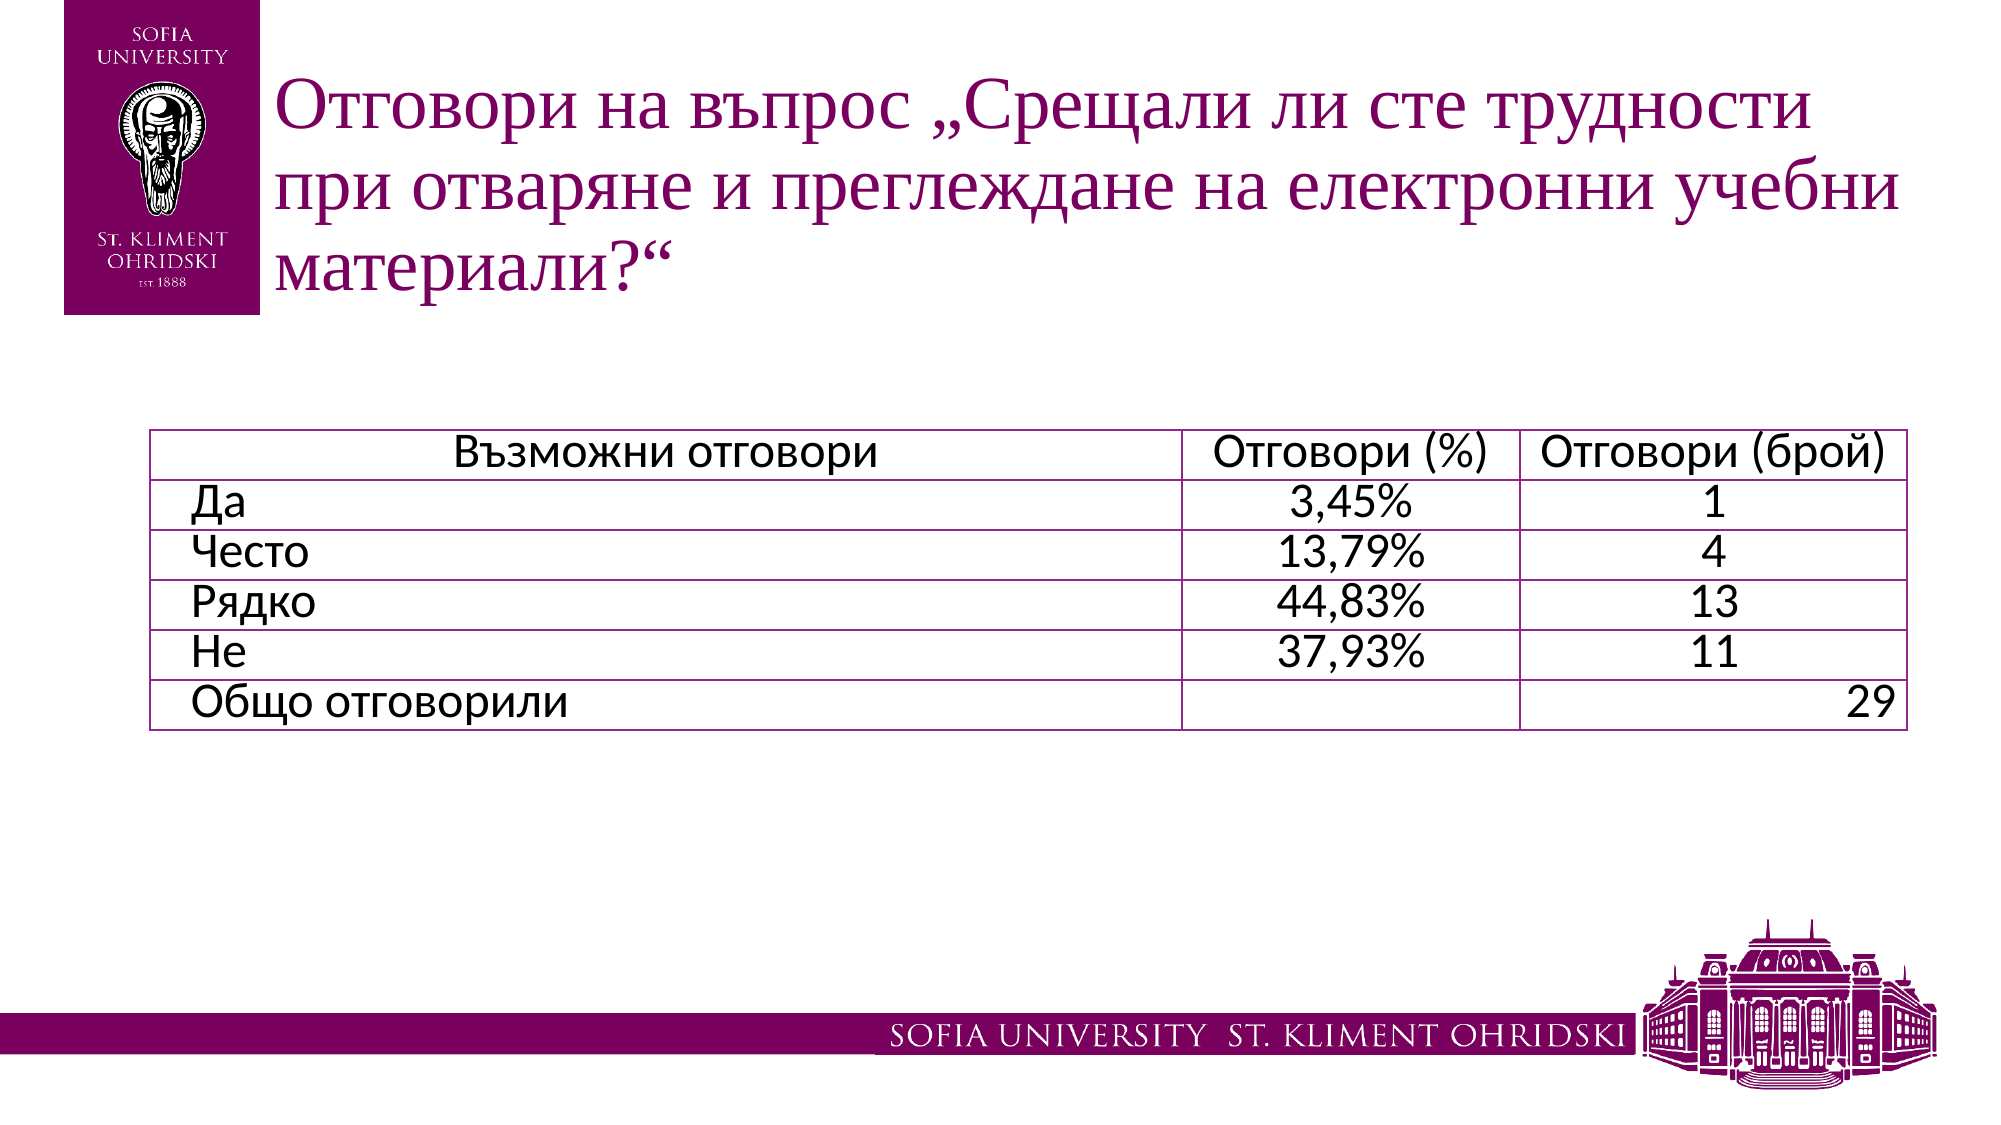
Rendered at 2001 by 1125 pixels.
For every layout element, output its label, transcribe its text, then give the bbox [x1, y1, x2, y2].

picture [875, 1013, 1634, 1055]
table_cell 1 [1521, 481, 1906, 529]
title Отговори на въпрос „Срещали ли сте трудности при отваряне и преглеждане на електронни учебни материали?“ [259, 36, 1955, 254]
table_cell 3,45% [1183, 481, 1519, 529]
table_cell 44,83% [1183, 581, 1519, 629]
table_cell 37,93% [1183, 631, 1519, 679]
table_header Отговори (%) [1183, 431, 1519, 479]
table_header Възможни отговори [151, 431, 1181, 479]
table_cell Да [151, 481, 1181, 529]
table_cell Рядко [151, 581, 1181, 629]
table_cell 13,79% [1183, 531, 1519, 579]
table_cell 13 [1521, 581, 1906, 629]
table_cell Общо отговорили [151, 681, 1181, 729]
picture [64, 0, 260, 315]
table_cell [1183, 681, 1519, 729]
table_cell 4 [1521, 531, 1906, 579]
table_cell Често [151, 531, 1181, 579]
table_cell 11 [1521, 631, 1906, 679]
picture [1636, 915, 1943, 1093]
table_cell 29 [1521, 681, 1906, 729]
table_cell Не [151, 631, 1181, 679]
table_header Отговори (брой) [1521, 431, 1906, 479]
